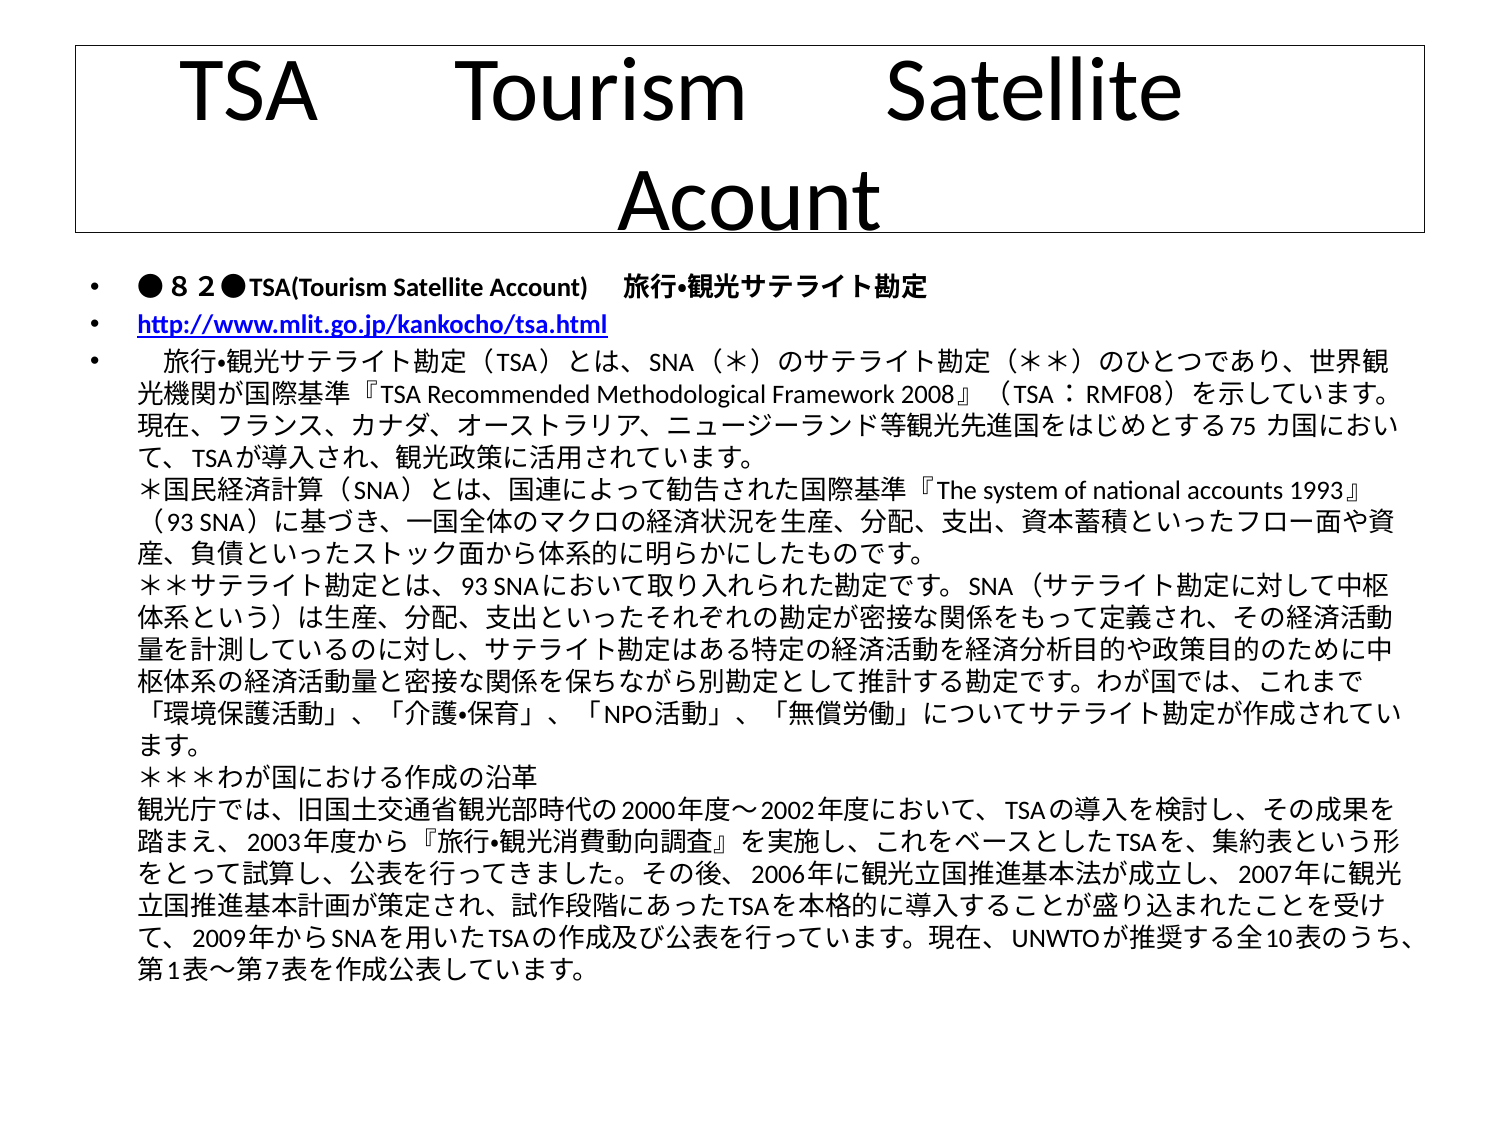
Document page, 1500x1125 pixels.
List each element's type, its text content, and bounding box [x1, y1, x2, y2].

list ●８２●TSA(Tourism Satellite Account) 旅行・観光サテライト勘定 http://www.mlit.go.jp/kankocho/tsa.html 旅行・観光サテライト勘定（TSA）とは、SNA（＊）のサテライト勘定（＊＊）のひとつであり、世界観光機関が国際基準『TSA Recommended Methodological Framework 2008』（TSA：RMF08）を示しています。現在、フランス、カナダ、オーストラリア、ニュージーランド等観光先進国をはじめとする75 カ国において、TSAが導入され、観光政策に活用されています。 ＊国民経済計算（SNA）とは、国連によって勧告された国際基準『The system of national accounts 1993』（93 SNA）に基づき、一国全体のマクロの経済状況を生産、分配、支出、資本蓄積といったフロー面や資産、負債といったストック面から体系的に明らかにしたものです。 ＊＊サテライト勘定とは、93 SNAにおいて取り入れられた勘定です。SNA（サテライト勘定に対して中枢体系という）は生産、分配、支出といったそれぞれの勘定が密接な関係をもって定義され、その経済活動量を計測しているのに対し、サテライト勘定はある特定の経済活動を経済分析目的や政策目的のために中枢体系の経済活動量と密接な関係を保ちながら別勘定として推計する勘定です。わが国では、これまで「環境保護活動」、「介護・保育」、「NPO活動」、「無償労働」についてサテライト勘定が作成されています。 ＊＊＊わが国における作成の沿革 観光庁では、旧国土交通省観光部時代の2000年度～2002年度において、TSAの導入を検討し、その成果を踏まえ、2003年度から『旅行・観光消費動向調査』を実施し、これをベースとしたTSAを、集約表という形をとって試算し、公表を行ってきました。その後、2006年に観光立国推進基本法が成立し、2007年に観光立国推進基本計画が策定され、試作段階にあったTSAを本格的に導入することが盛り込まれたことを受けて、2009年からSNAを用いたTSAの作成及び公表を行っています。現在、UNWTOが推奨する全10表のうち、第1表～第7表を作成公表しています。 [75, 262, 1425, 1005]
title TSA Tourism Satellite Acount [75, 45, 1425, 233]
